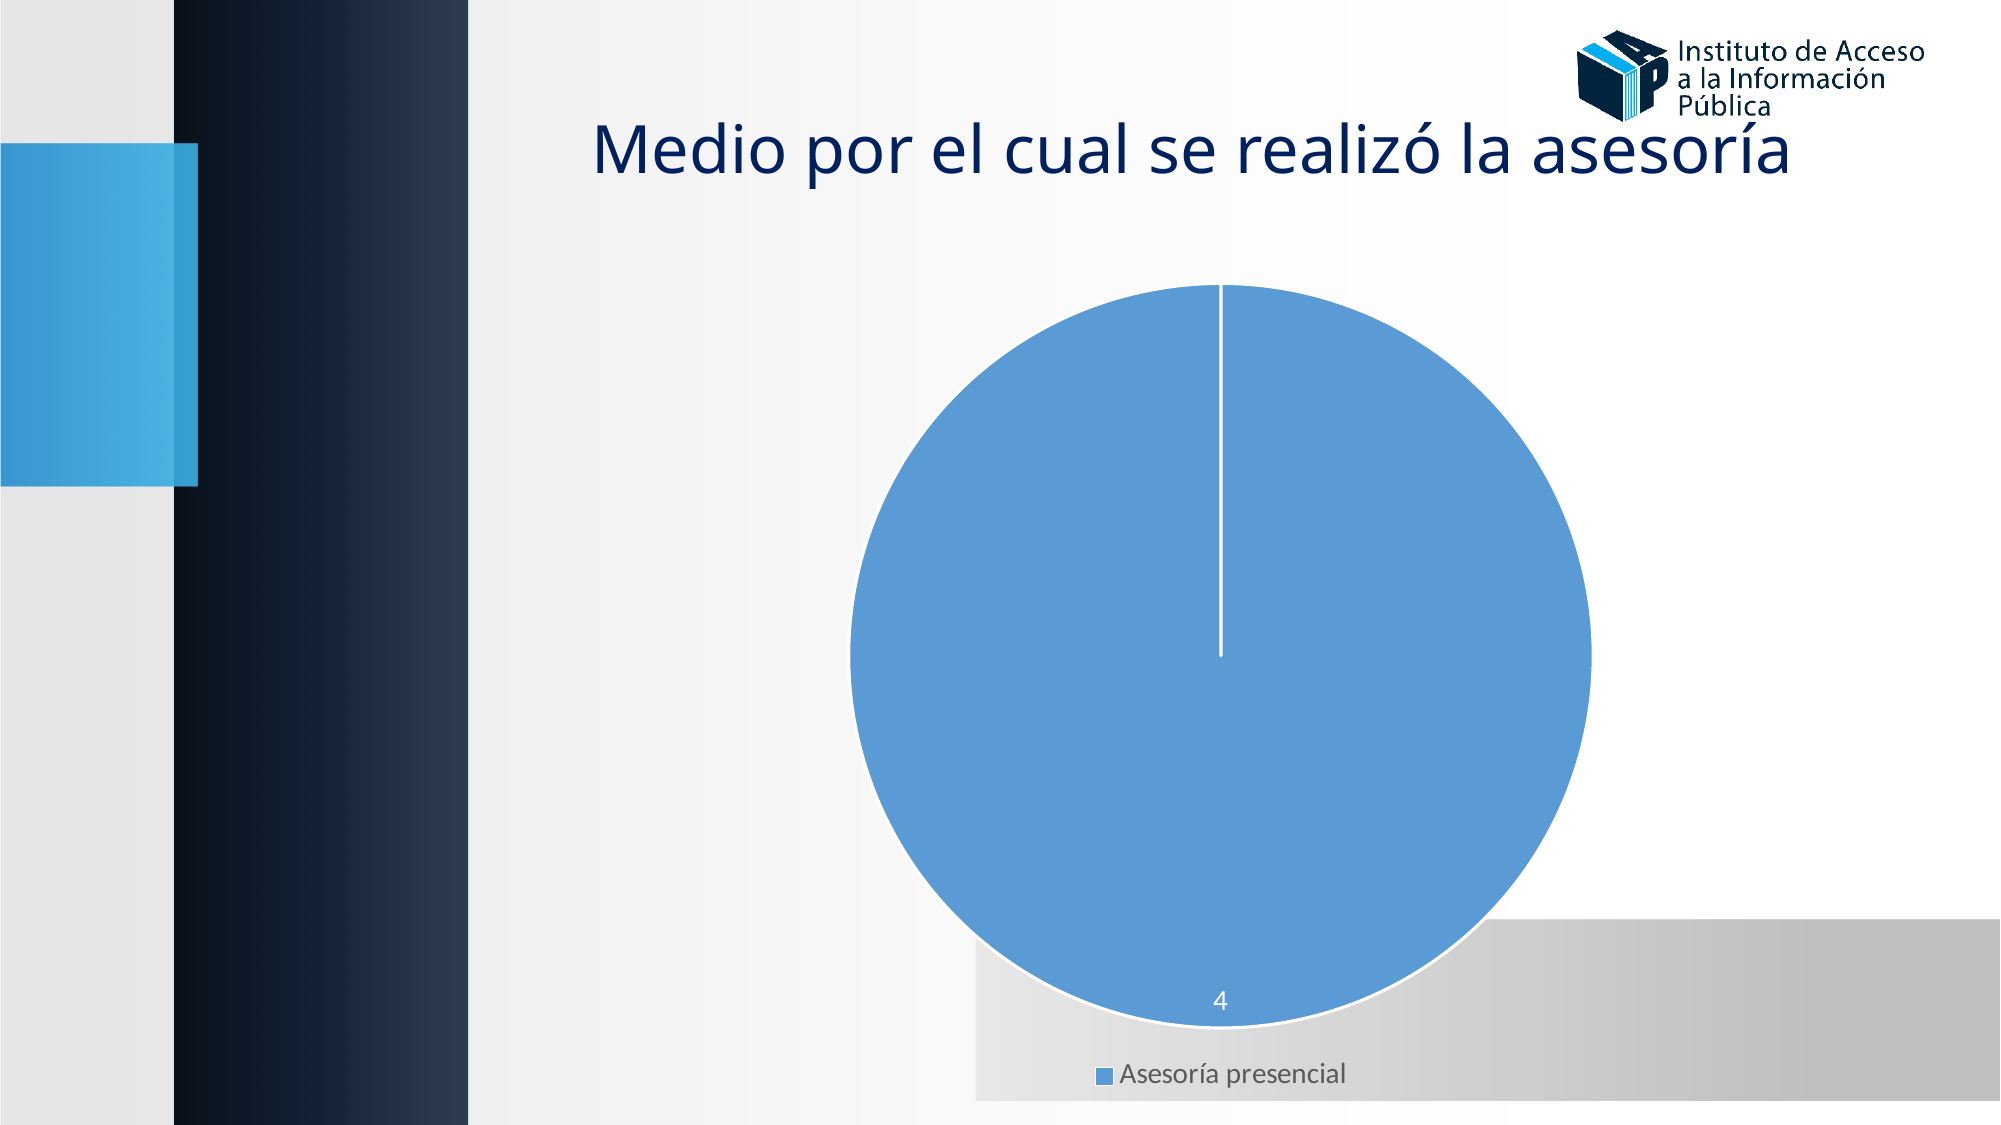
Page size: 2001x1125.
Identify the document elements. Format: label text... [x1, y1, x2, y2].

chart [476, 266, 1965, 1098]
title Medio por el cual se realizó la asesoría [477, 59, 1910, 245]
picture [0, 0, 2000, 1125]
